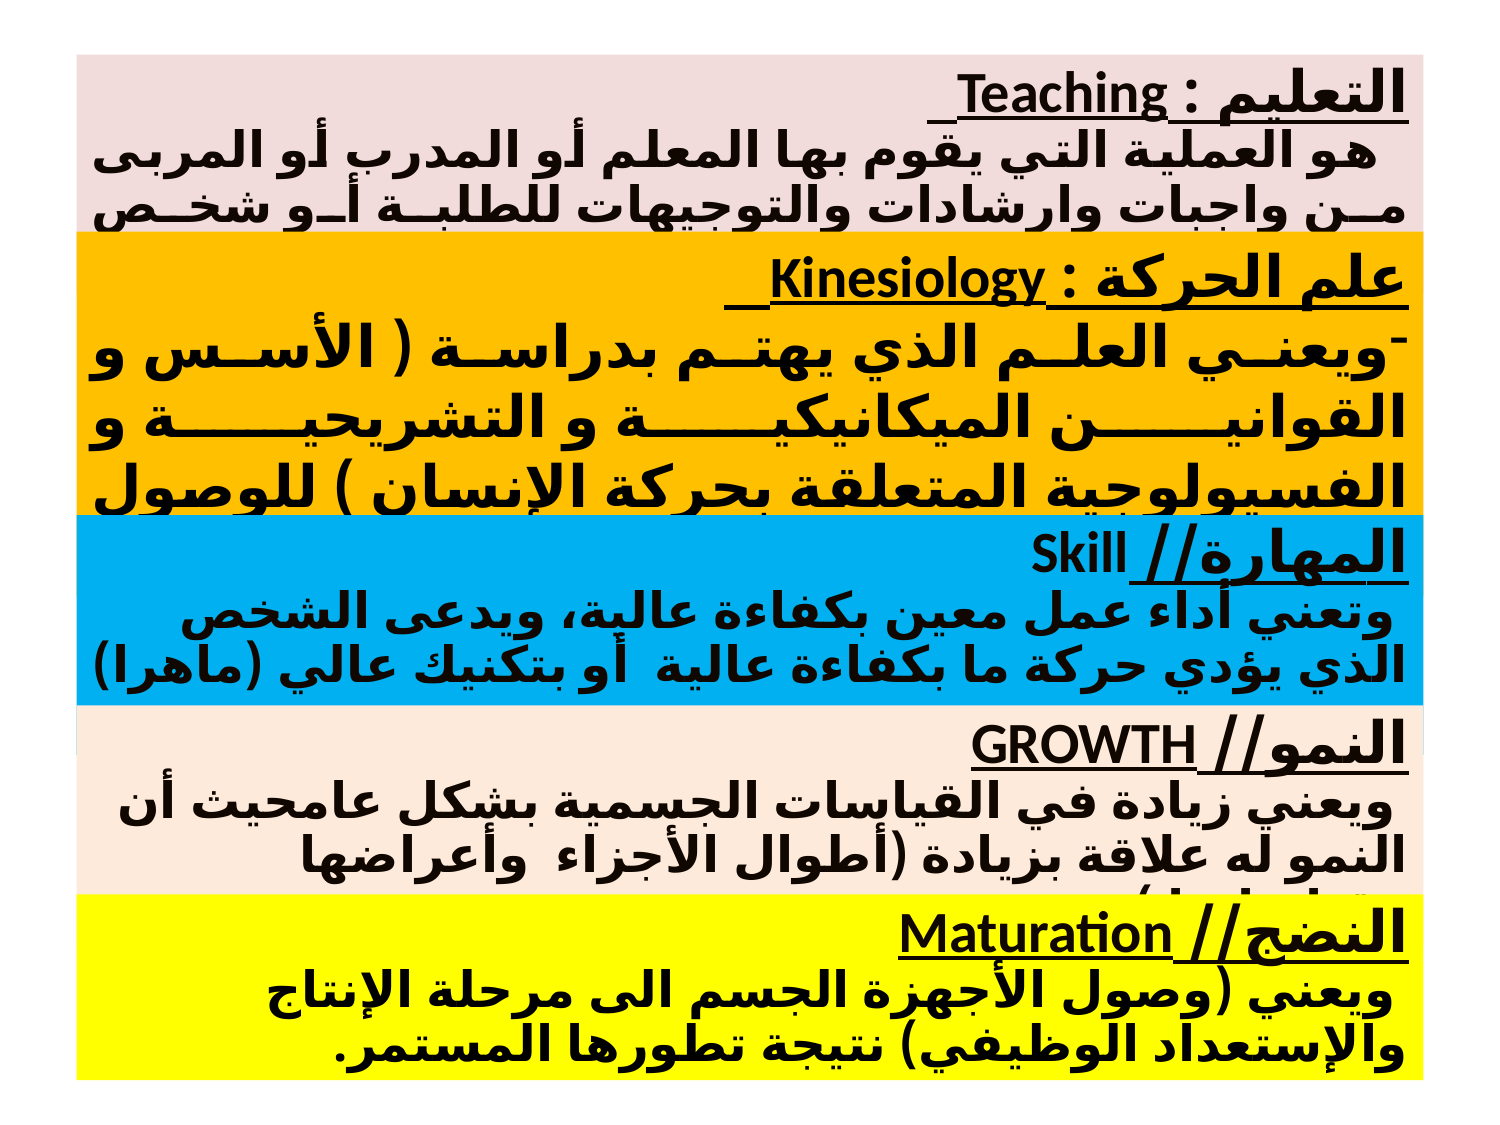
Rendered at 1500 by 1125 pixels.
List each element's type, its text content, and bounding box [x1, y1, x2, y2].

text_box التعليم : Teaching هو العملية التي يقوم بها المعلم أو المدرب أو المربى من واجبات وارشادات والتوجيهات للطلبة أو شخص معين لغرض كسب المعلومات وتعلمها . [76, 54, 1424, 231]
text_box علم الحركة : Kinesiology ويعني العلم الذي يهتم بدراسة ( الأسس و القوانين الميكانيكية و التشريحية و الفسيولوجية المتعلقة بحركة الإنسان ) للوصول به الى أعلى مستوى في الكفاءة الحركية . [76, 231, 1424, 515]
text_box النمو// GROWTH ويعني زيادة في القياسات الجسمية بشكل عامحيث أن النمو له علاقة بزيادة (أطوال الأجزاء وأعراضها وقياساتها ) . [76, 705, 1424, 894]
text_box النضج// Maturation ويعني (وصول الأجهزة الجسم الى مرحلة الإنتاج والإستعداد الوظيفي) نتيجة تطورها المستمر. [76, 894, 1424, 1081]
text_box المهارة// Skill وتعني أداء عمل معين بكفاءة عالية، ويدعى الشخص الذي يؤدي حركة ما بكفاءة عالية أو بتكنيك عالي (ماهرا) . [76, 515, 1424, 705]
